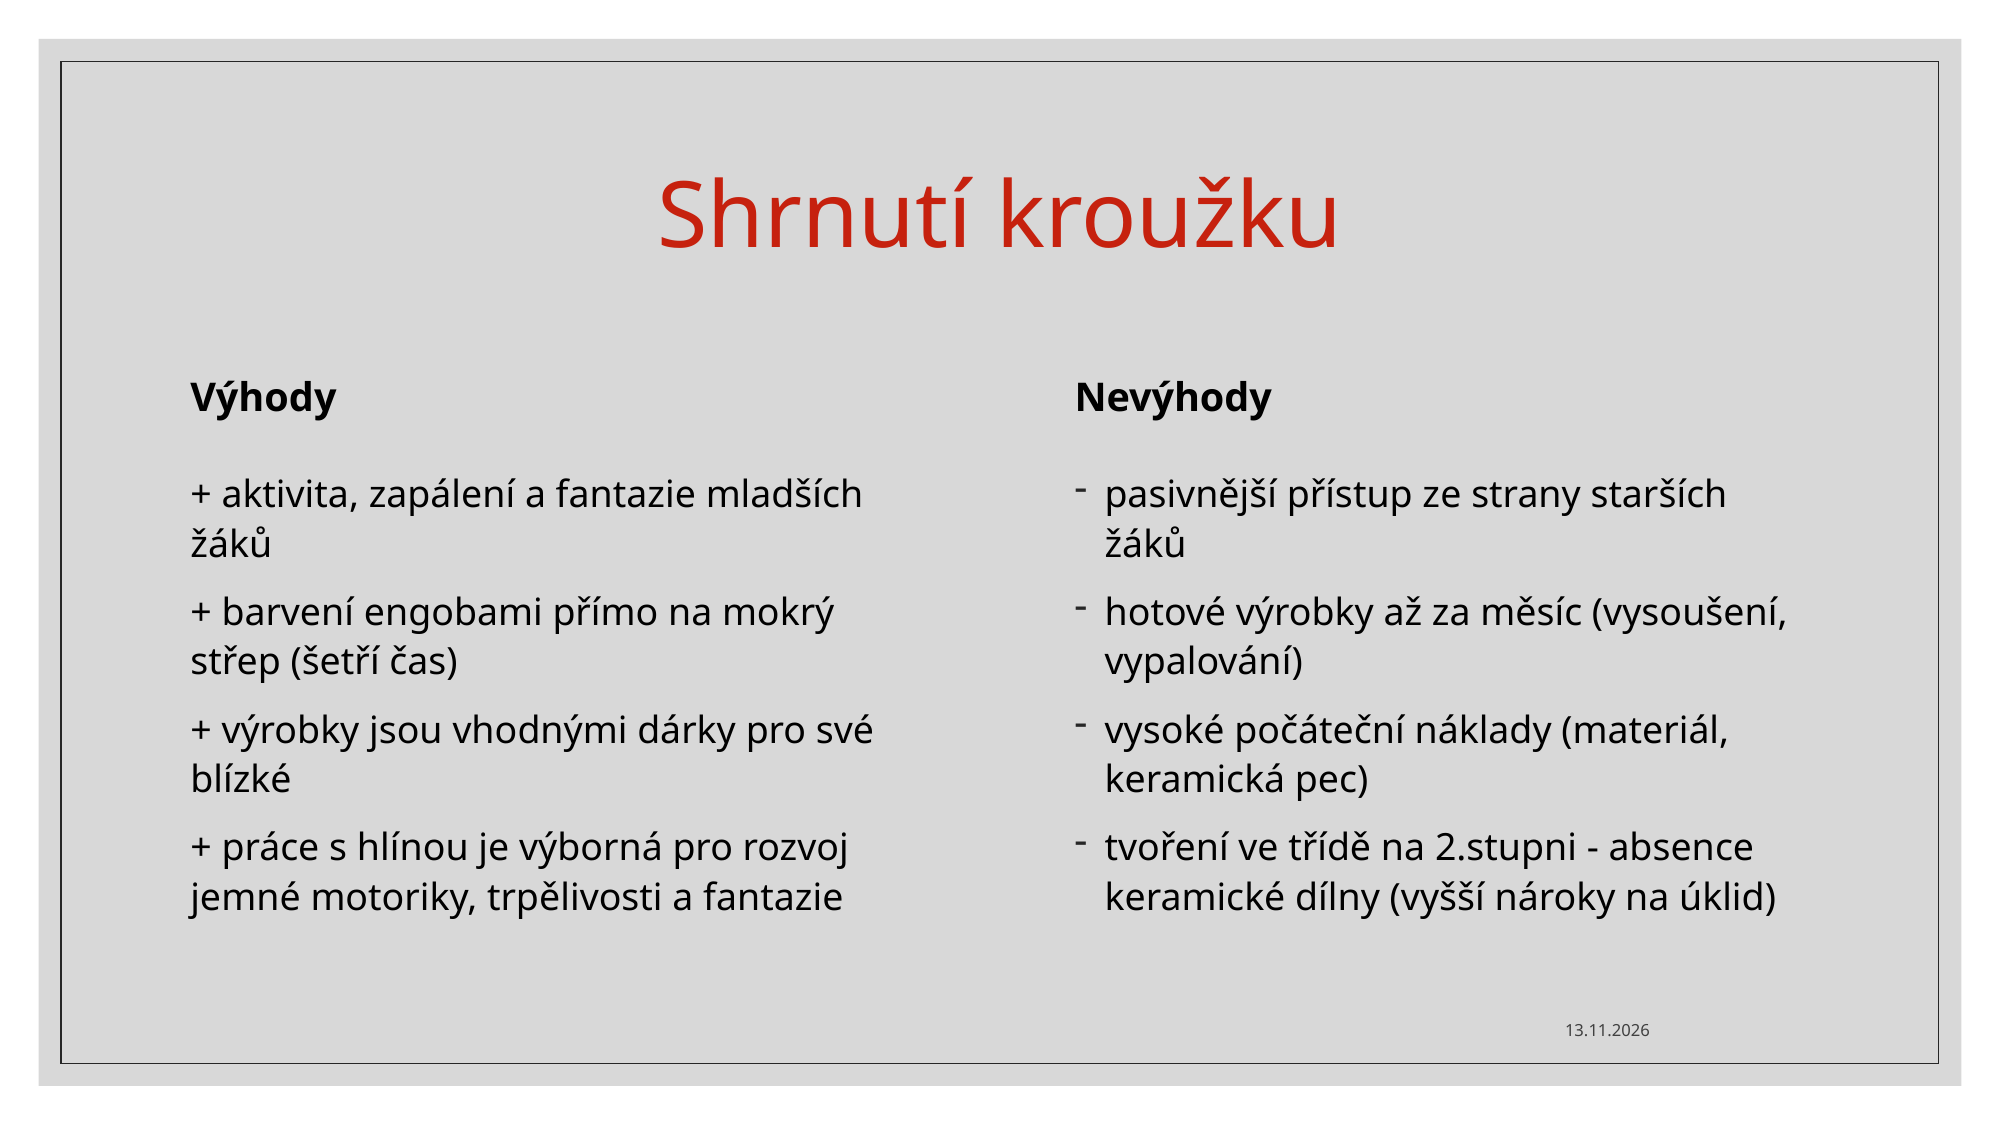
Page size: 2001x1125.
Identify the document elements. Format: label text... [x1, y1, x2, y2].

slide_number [1190, 990, 1665, 1050]
list pasivnější přístup ze strany starších žáků hotové výrobky až za měsíc (vysoušení, vypalování) vysoké počáteční náklady (materiál, keramická pec) tvoření ve třídě na 2.stupni - absence keramické dílny (vyšší nároky na úklid) [1059, 458, 1825, 978]
list Výhody [175, 340, 941, 446]
title Shrnutí kroužku [174, 105, 1825, 331]
list Nevýhody [1059, 340, 1825, 446]
list + aktivita, zapálení a fantazie mladších žáků + barvení engobami přímo na mokrý střep (šetří čas) + výrobky jsou vhodnými dárky pro své blízké + práce s hlínou je výborná pro rozvoj jemné motoriky, trpělivosti a fantazie [175, 458, 941, 978]
